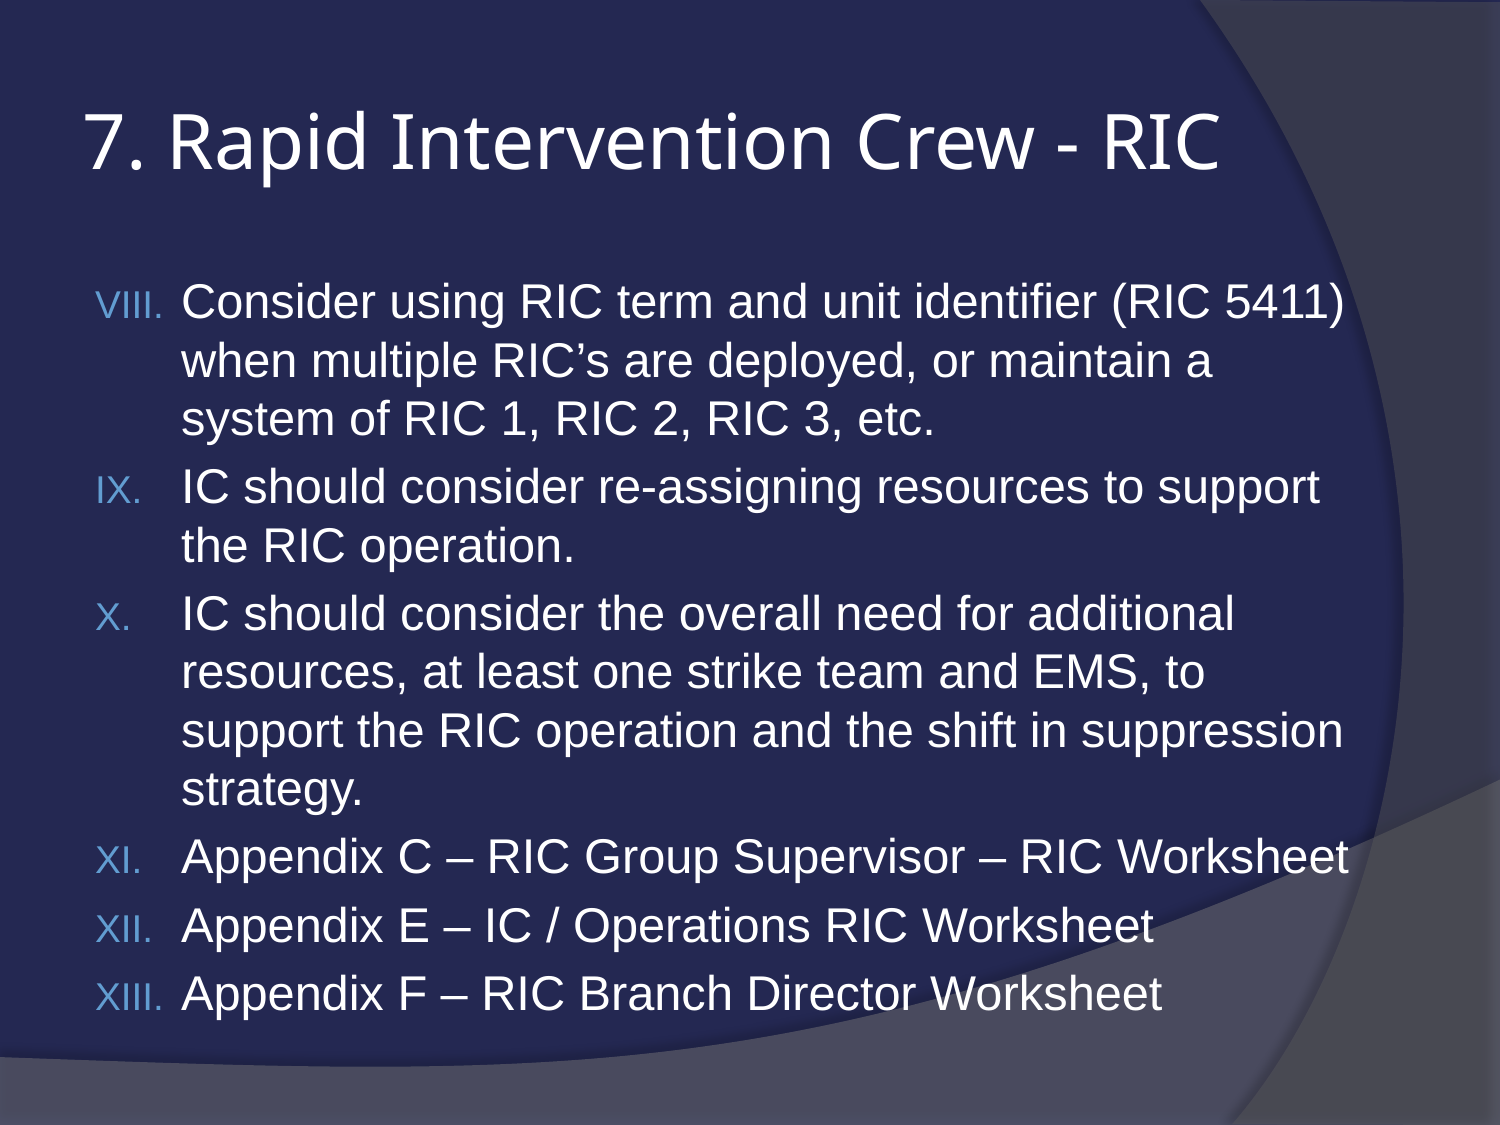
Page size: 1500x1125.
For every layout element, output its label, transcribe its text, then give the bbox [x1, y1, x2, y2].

title 7. Rapid Intervention Crew - RIC [75, 45, 1300, 233]
list Consider using RIC term and unit identifier (RIC 5411) when multiple RIC’s are deployed, or maintain a system of RIC 1, RIC 2, RIC 3, etc. IC should consider re-assigning resources to support the RIC operation. IC should consider the overall need for additional resources, at least one strike team and EMS, to support the RIC operation and the shift in suppression strategy. Appendix C – RIC Group Supervisor – RIC Worksheet Appendix E – IC / Operations RIC Worksheet Appendix F – RIC Branch Director Worksheet [75, 262, 1375, 1050]
